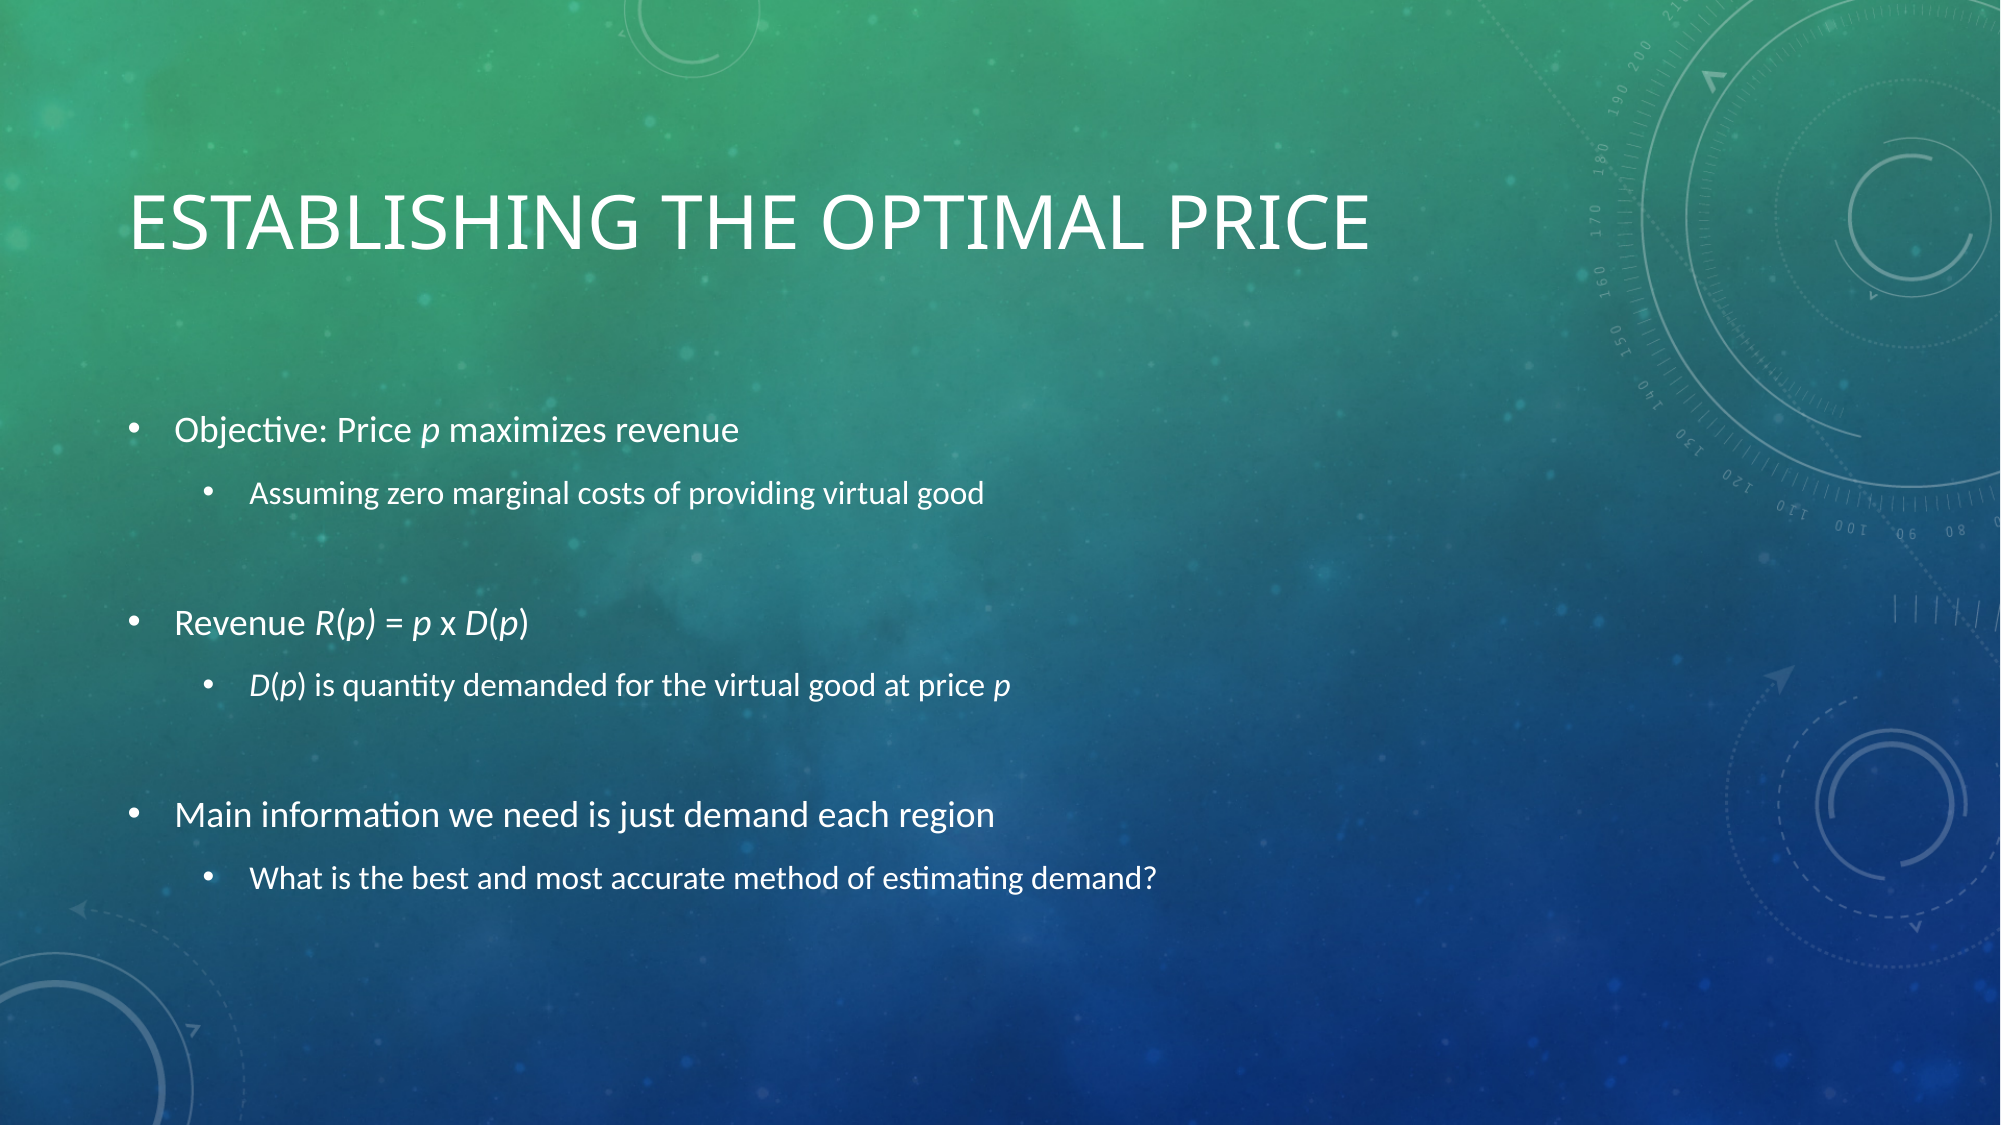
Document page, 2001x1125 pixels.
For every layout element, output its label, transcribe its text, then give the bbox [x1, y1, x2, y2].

list Objective: Price p maximizes revenue Assuming zero marginal costs of providing virtual good Revenue R(p) = p x D(p) D(p) is quantity demanded for the virtual good at price p Main information we need is just demand each region What is the best and most accurate method of estimating demand? [112, 351, 1775, 950]
title Establishing the optimal price [112, 99, 1775, 339]
picture [0, 0, 2001, 1125]
